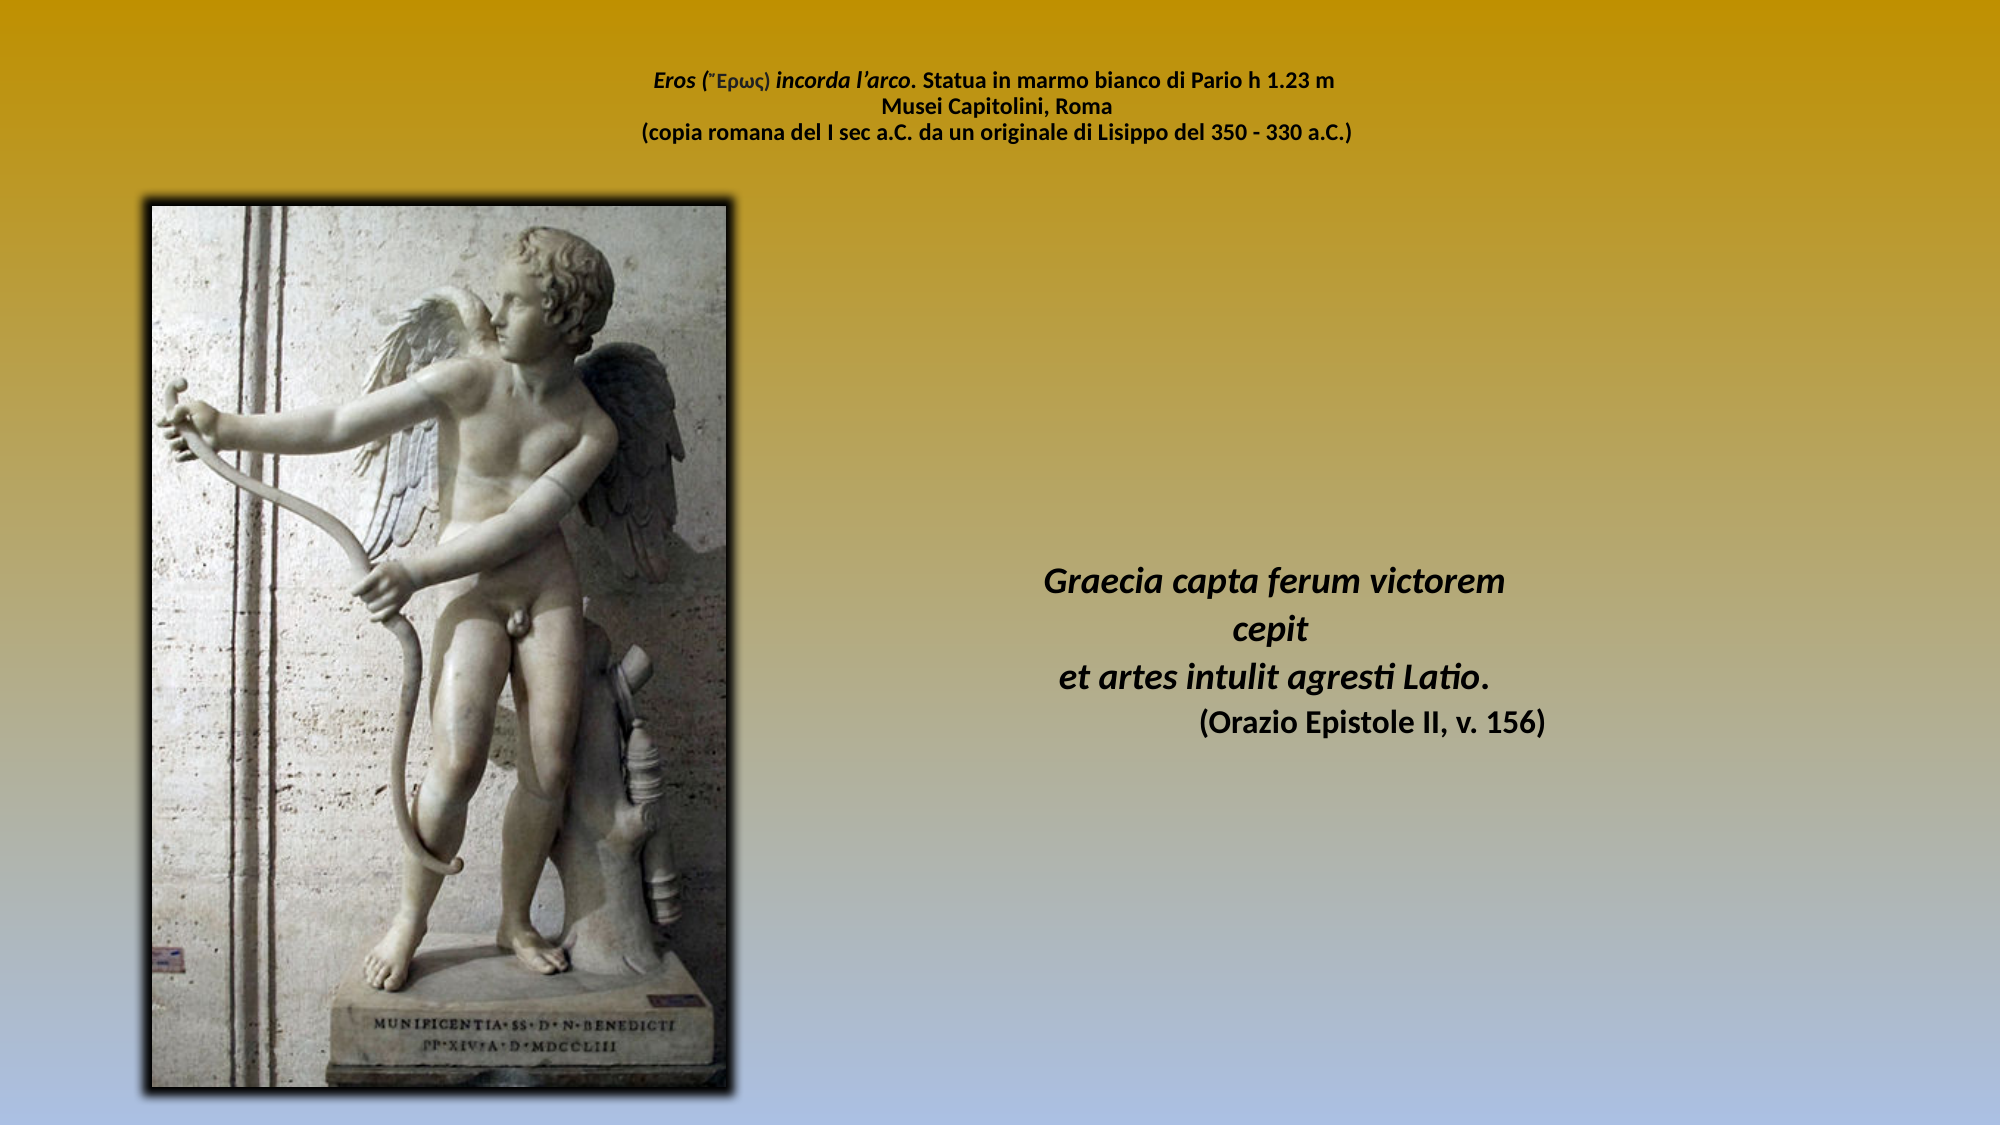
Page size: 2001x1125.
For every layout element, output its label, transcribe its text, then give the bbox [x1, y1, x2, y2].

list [152, 206, 726, 1087]
title Eros ( Ἔρως) incorda l’arco. Statua in marmo bianco di Pario h 1.23 m Musei Capitolini, Roma (copia romana del I sec a.C. da un originale di Lisippo del 350 - 330 a.C.) [137, 59, 1863, 183]
text_box Graecia capta ferum victorem cepit et artes intulit agresti Latio. (Orazio Epistole II, v. 156) [988, 545, 1562, 748]
